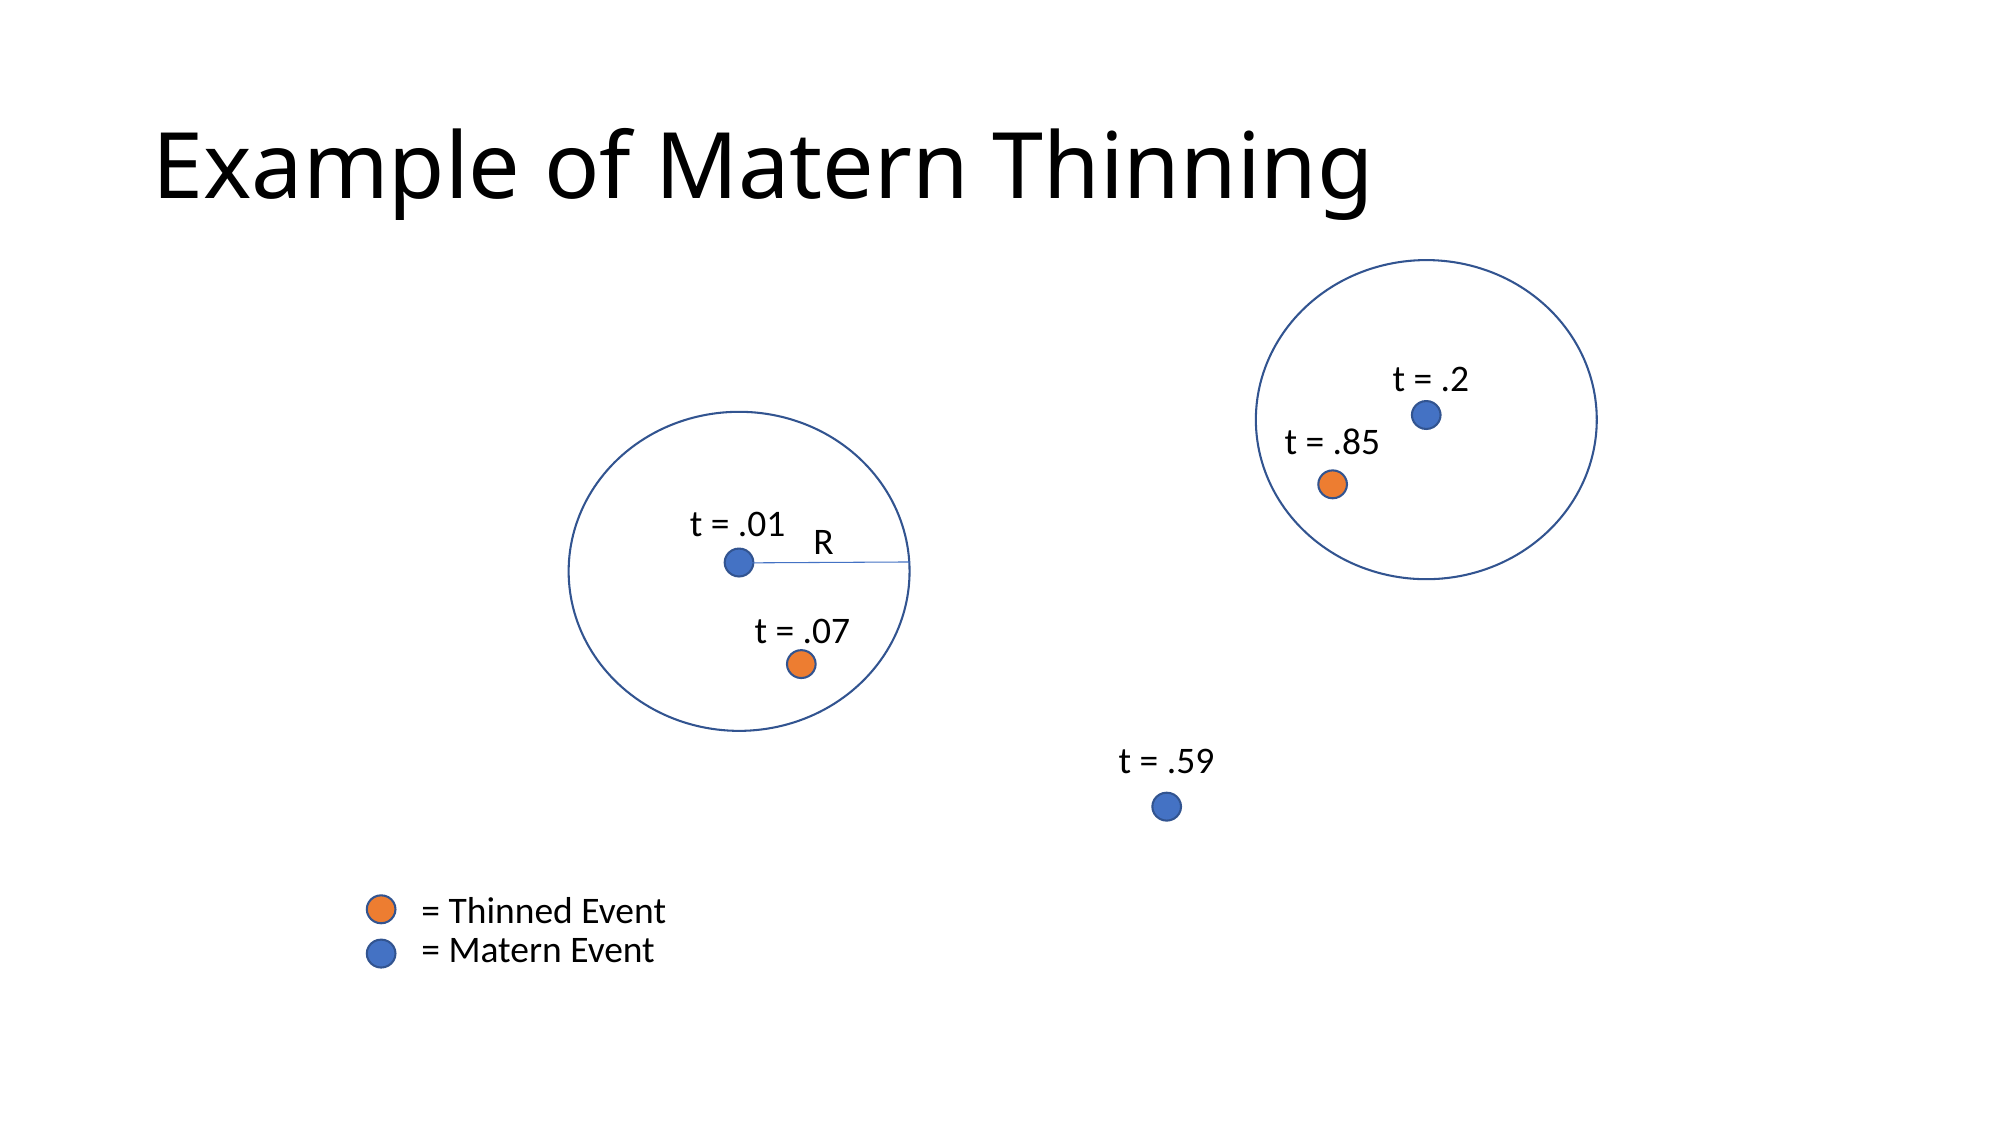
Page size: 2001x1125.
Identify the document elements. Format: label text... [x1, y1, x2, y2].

text_box t = .59 [1104, 728, 1230, 788]
text_box = Matern Event [406, 917, 670, 978]
title Example of Matern Thinning [137, 59, 1863, 278]
text_box = Thinned Event [406, 878, 682, 939]
text_box [567, 410, 911, 732]
text_box [365, 894, 397, 925]
text_box [785, 659, 817, 680]
text_box R [813, 509, 821, 561]
text_box [723, 552, 755, 578]
text_box R [813, 563, 821, 569]
text_box [1254, 259, 1598, 581]
text_box [1151, 791, 1183, 822]
text_box [365, 938, 397, 969]
text_box t = .07 [739, 598, 866, 659]
text_box t = .01 [675, 491, 801, 552]
